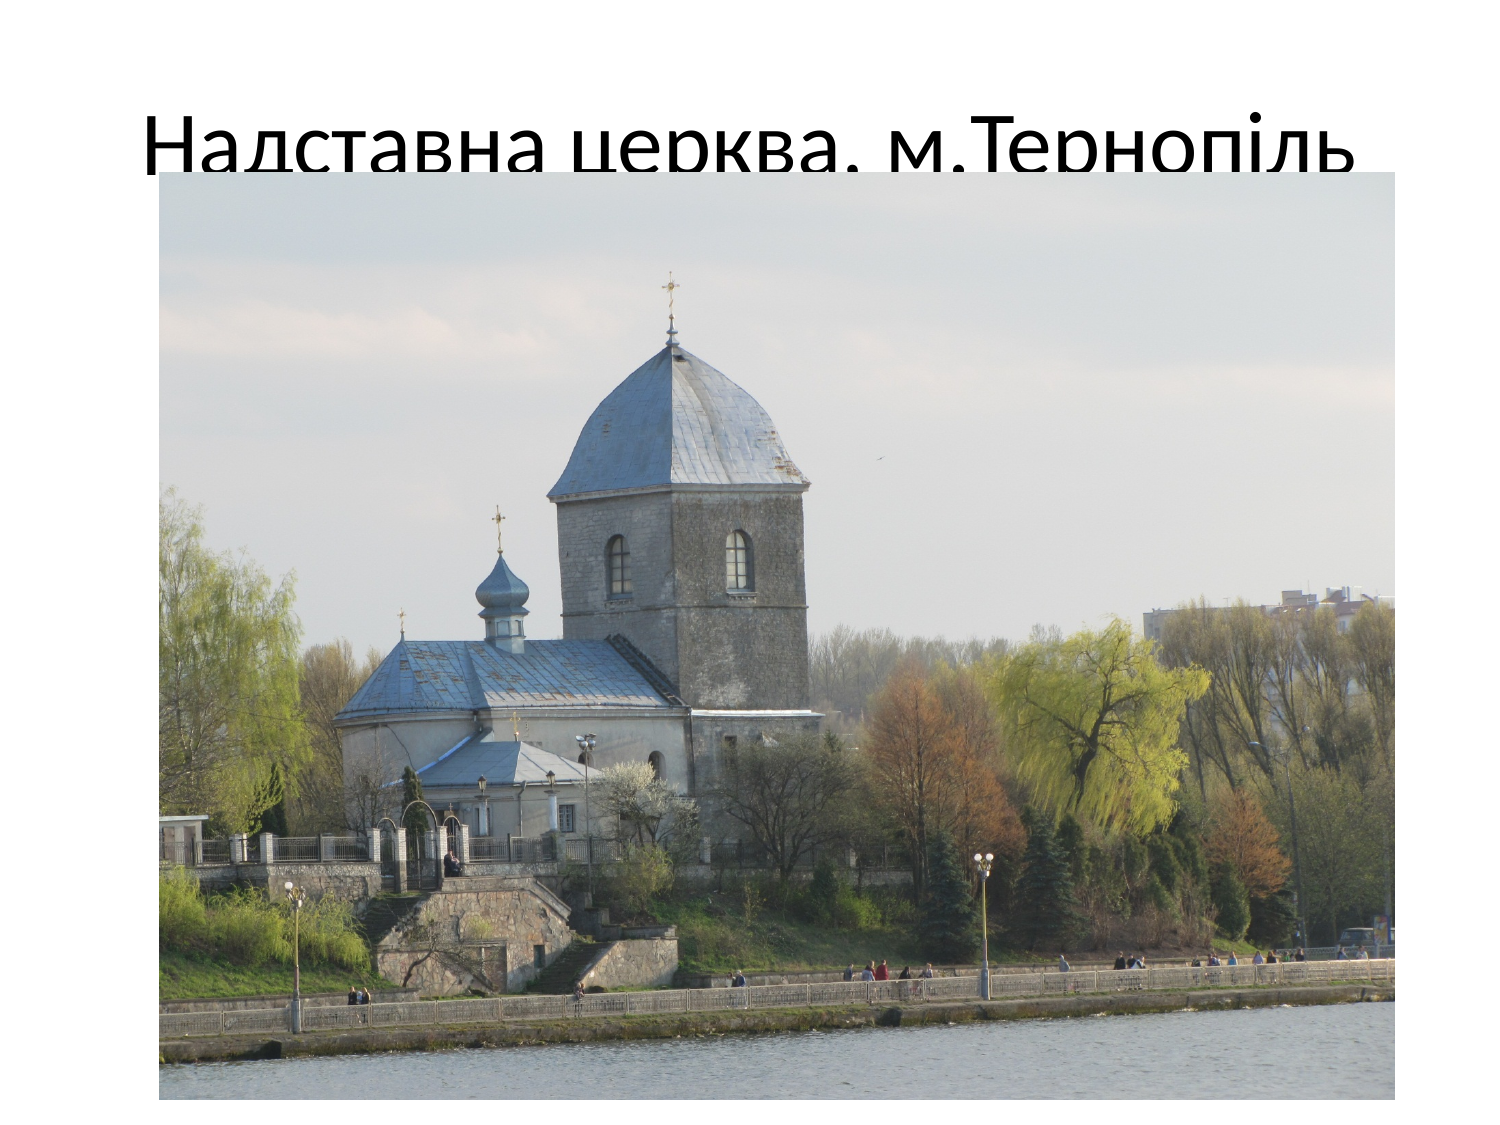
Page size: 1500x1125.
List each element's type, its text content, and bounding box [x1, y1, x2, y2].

title Надставна церква, м.Тернопіль [75, 45, 1425, 233]
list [159, 172, 1395, 1100]
